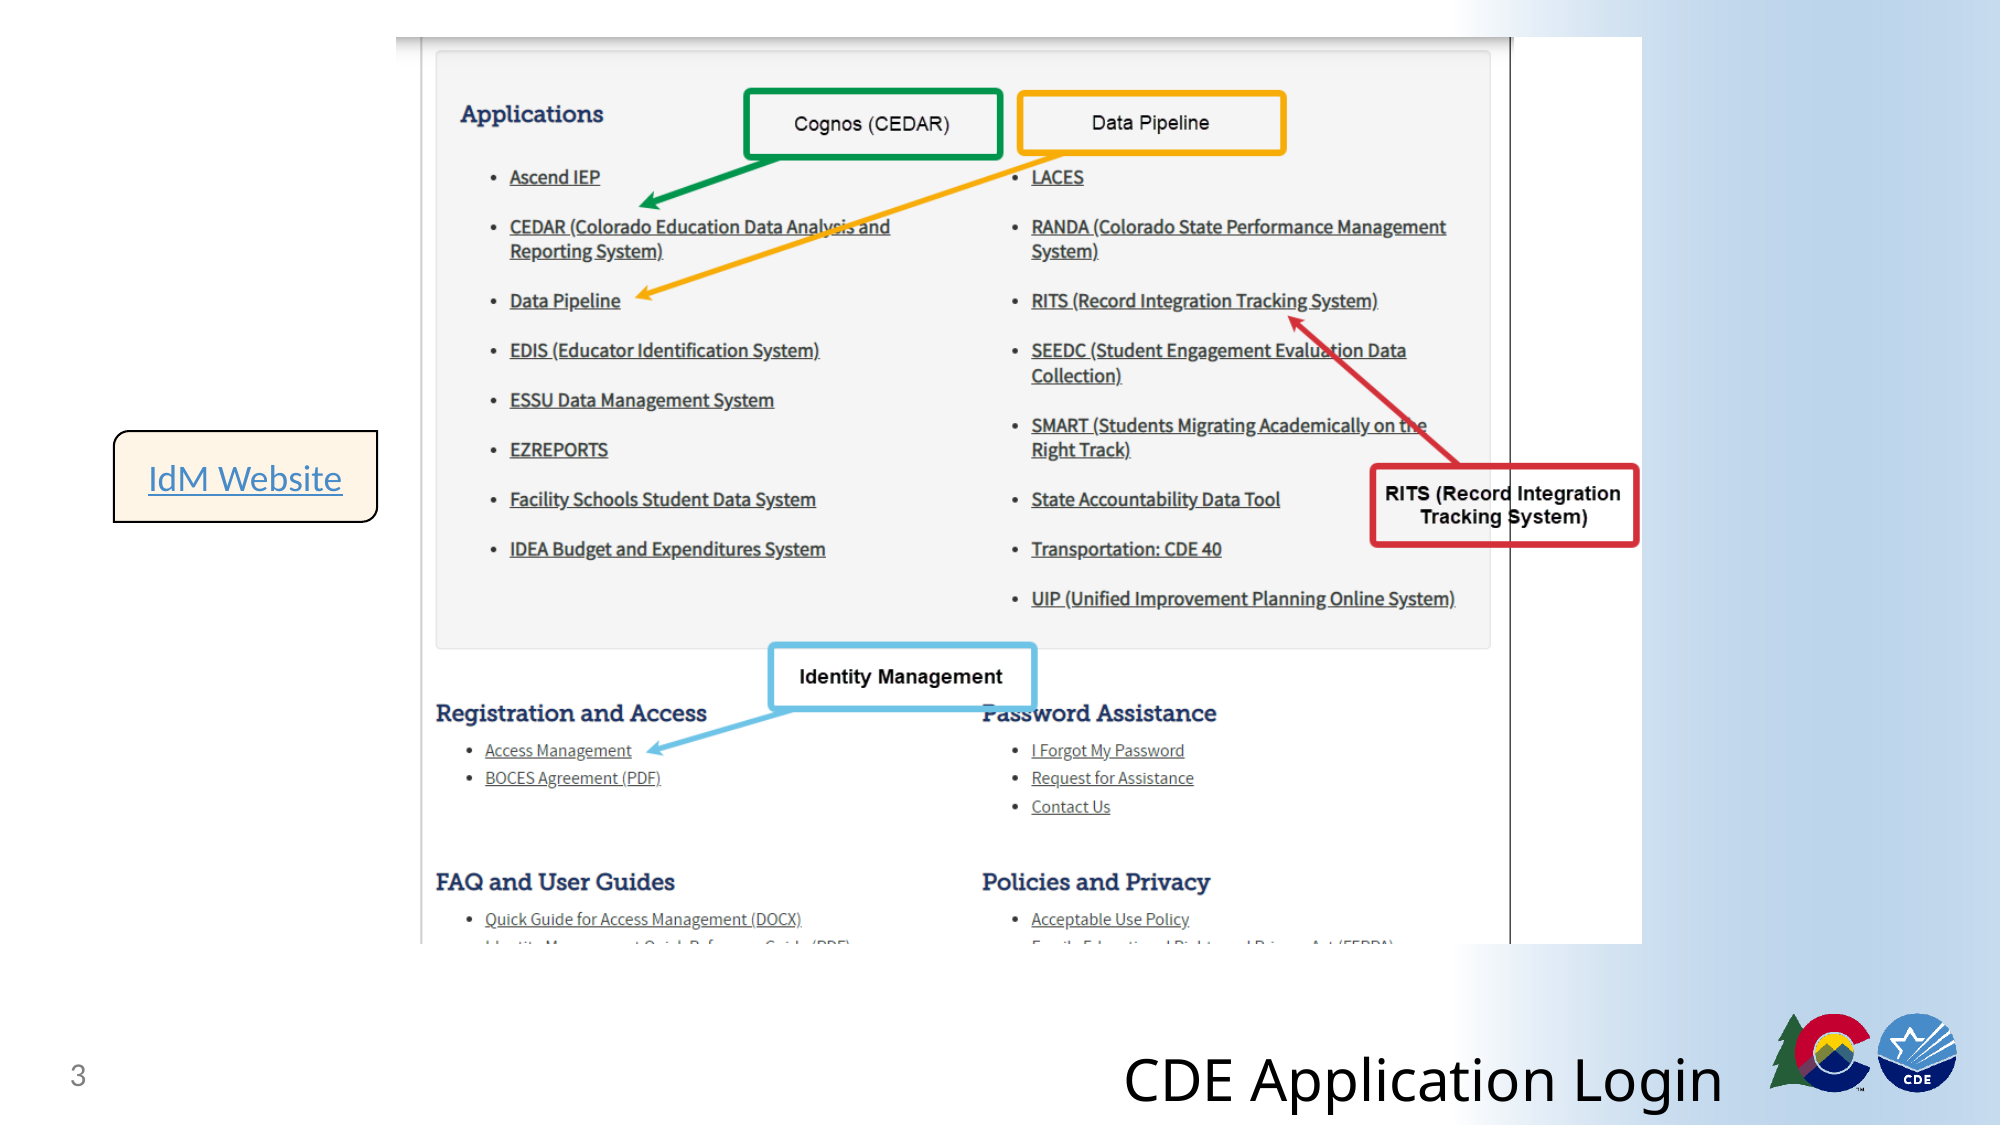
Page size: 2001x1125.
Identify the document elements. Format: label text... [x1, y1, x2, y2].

title CDE Application Login [639, 966, 1725, 1115]
picture [1768, 1012, 1957, 1093]
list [395, 37, 1642, 944]
text_box IdM Website [112, 430, 379, 523]
slide_number 3 [54, 1042, 505, 1103]
